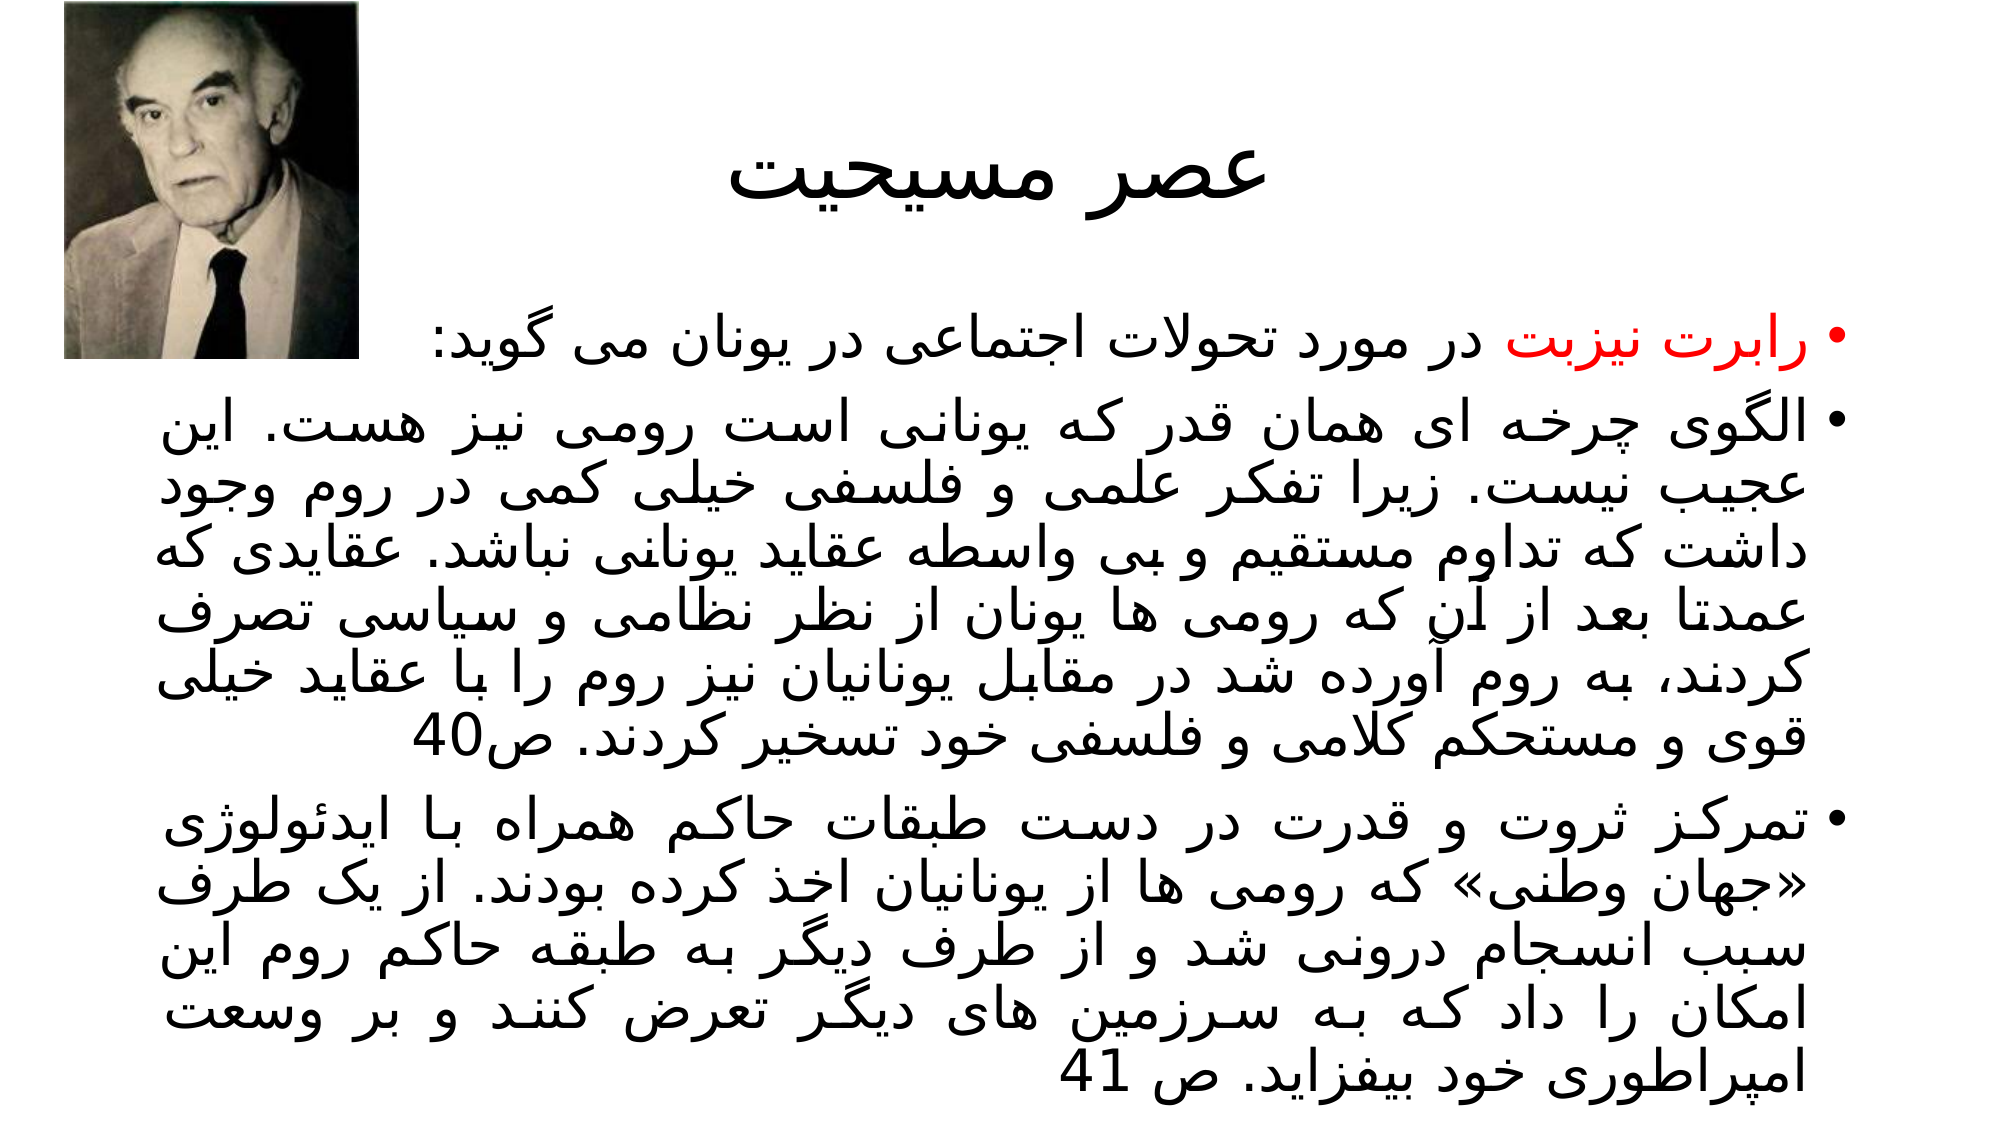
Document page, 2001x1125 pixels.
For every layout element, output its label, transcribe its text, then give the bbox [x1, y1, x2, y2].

picture [64, 1, 359, 359]
title عصر مسیحیت [359, 59, 1863, 278]
list رابرت نیزبت در مورد تحولات اجتماعی در یونان می گوید: الگوی چرخه ای همان قدر که یونانی است رومی نیز هست. این عجیب نیست. زیرا تفکر علمی و فلسفی خیلی کمی در روم وجود داشت که تداوم مستقیم و بی واسطه عقاید یونانی نباشد. عقایدی که عمدتا بعد از آن که رومی ها یونان از نظر نظامی و سیاسی تصرف کردند، به روم آورده شد در مقابل یونانیان نیز روم را با عقاید خیلی قوی و مستحکم کلامی و فلسفی خود تسخیر کردند. ص40 تمرکز ثروت و قدرت در دست طبقات حاکم همراه با ایدئولوژی «جهان وطنی» که رومی ها از یونانیان اخذ کرده بودند. از یک طرف سبب انسجام درونی شد و از طرف دیگر به طبقه حاکم روم این امکان را داد که به سرزمین های دیگر تعرض کنند و بر وسعت امپراطوری خود بیفزاید. ص 41 [137, 299, 1863, 1014]
